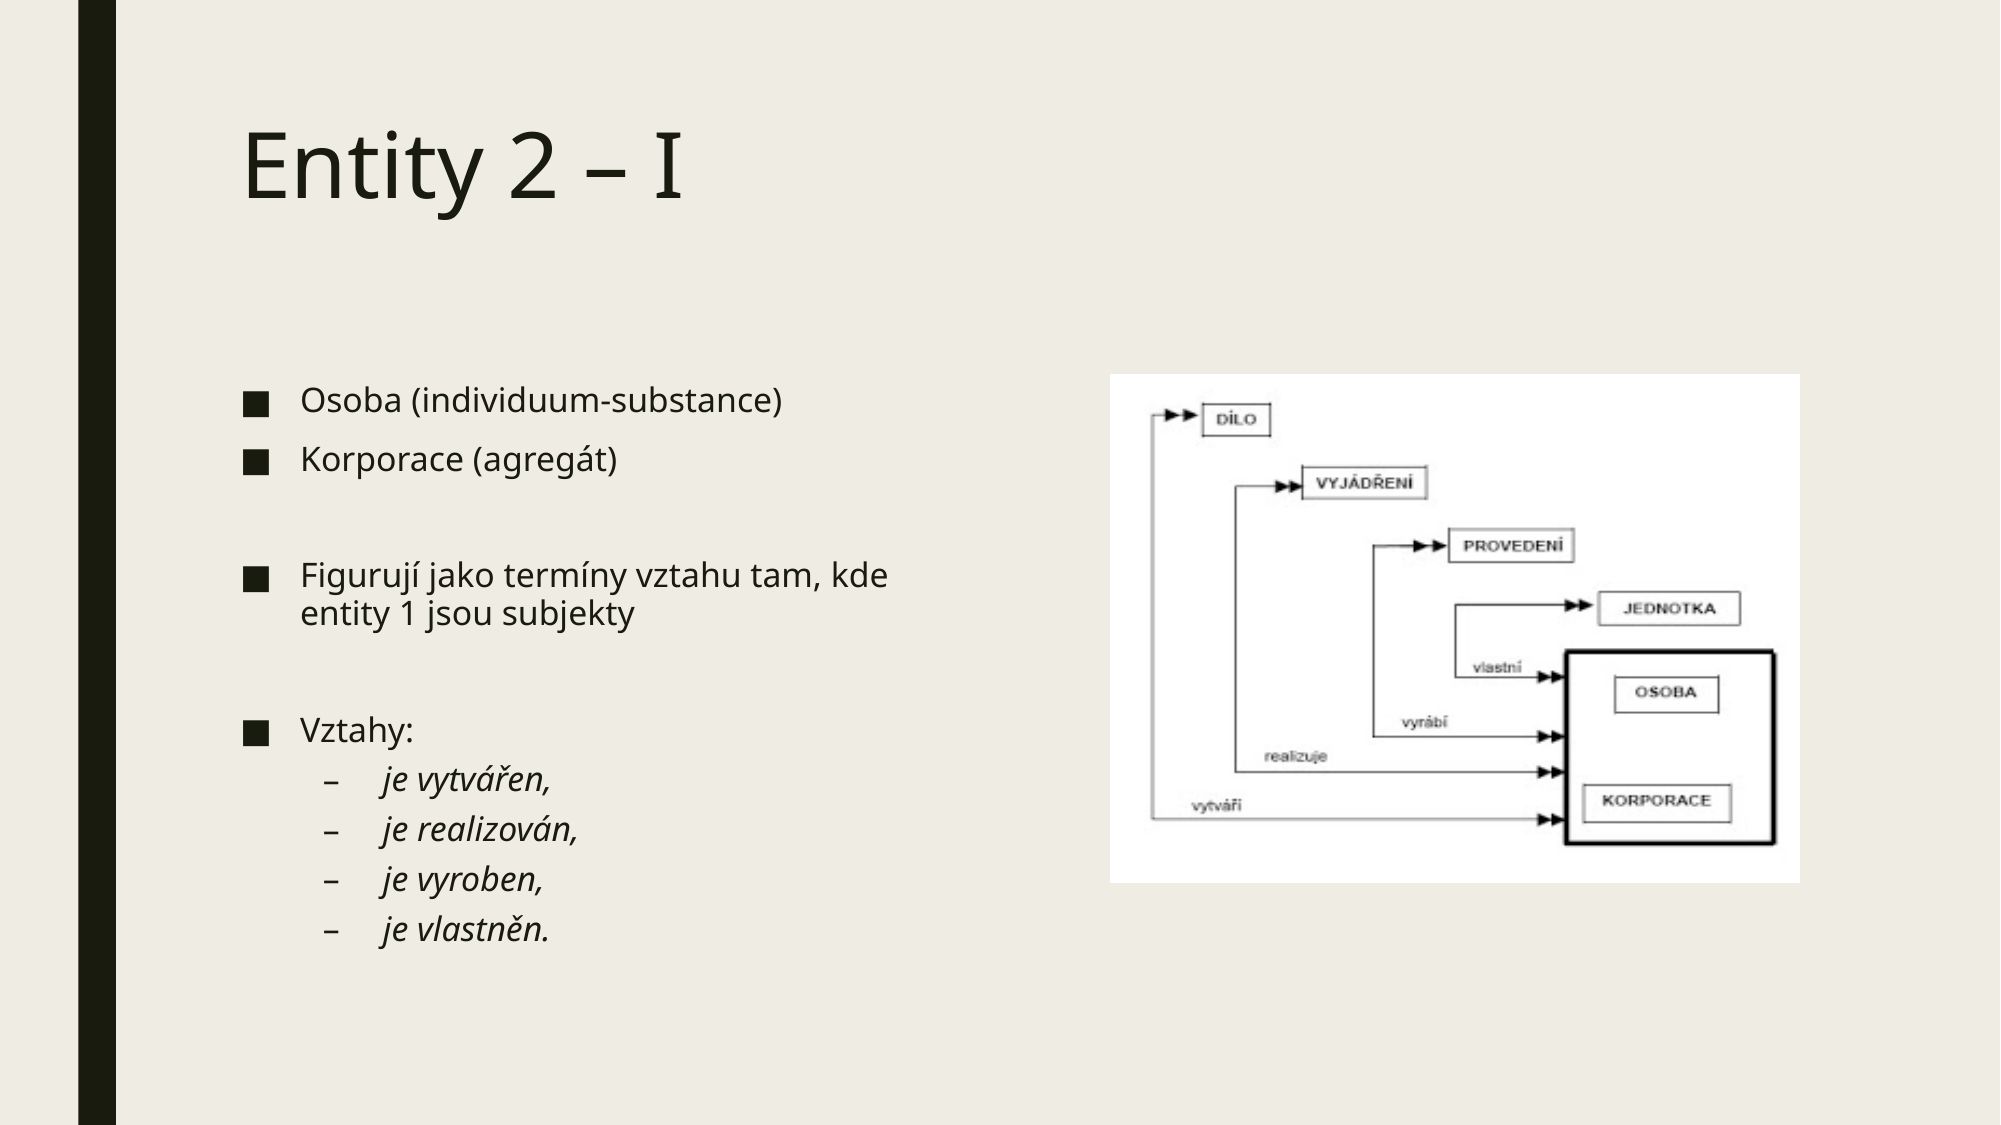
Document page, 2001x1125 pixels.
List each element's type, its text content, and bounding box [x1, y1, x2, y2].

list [1110, 374, 1800, 883]
list Osoba (individuum-substance) Korporace (agregát) Figurují jako termíny vztahu tam, kde entity 1 jsou subjekty Vztahy: je vytvářen, je realizován, je vyroben, je vlastněn. [225, 375, 955, 963]
title Entity 2 – I [225, 112, 1800, 357]
